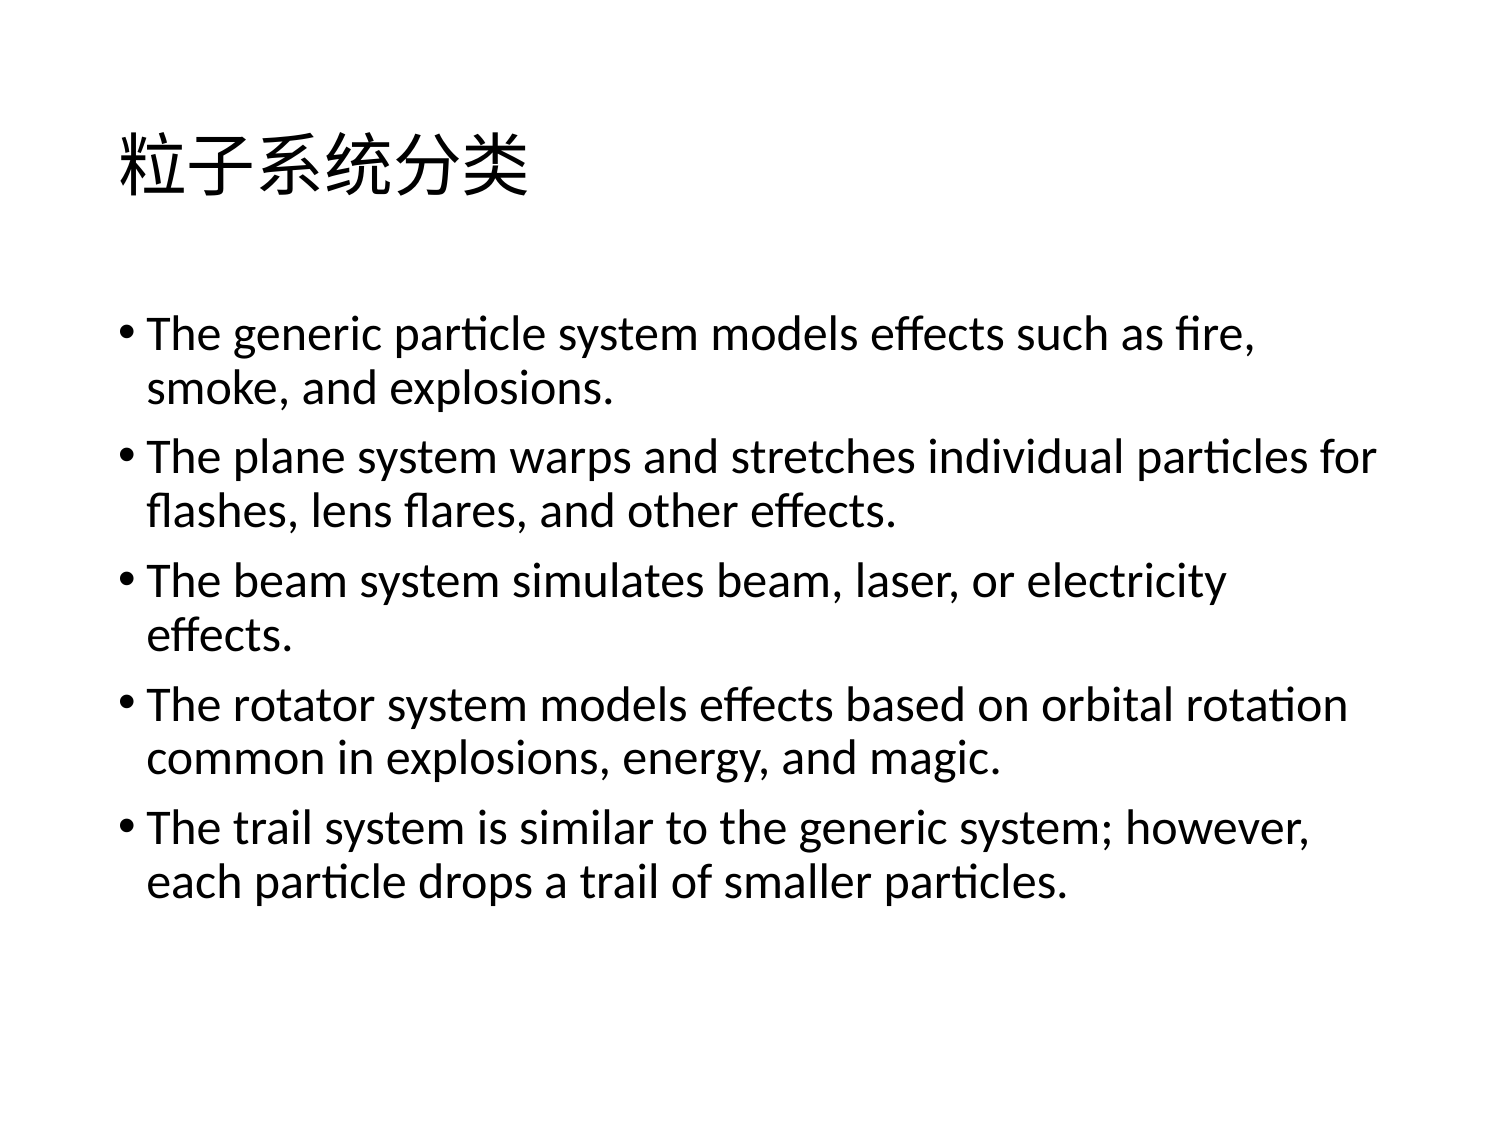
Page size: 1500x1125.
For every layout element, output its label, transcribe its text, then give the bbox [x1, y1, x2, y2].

list The generic particle system models effects such as fire, smoke, and explosions. The plane system warps and stretches individual particles for flashes, lens flares, and other effects. The beam system simulates beam, laser, or electricity effects. The rotator system models effects based on orbital rotation common in explosions, energy, and magic. The trail system is similar to the generic system; however, each particle drops a trail of smaller particles. [103, 299, 1397, 1014]
title 粒子系统分类 [103, 59, 1397, 278]
